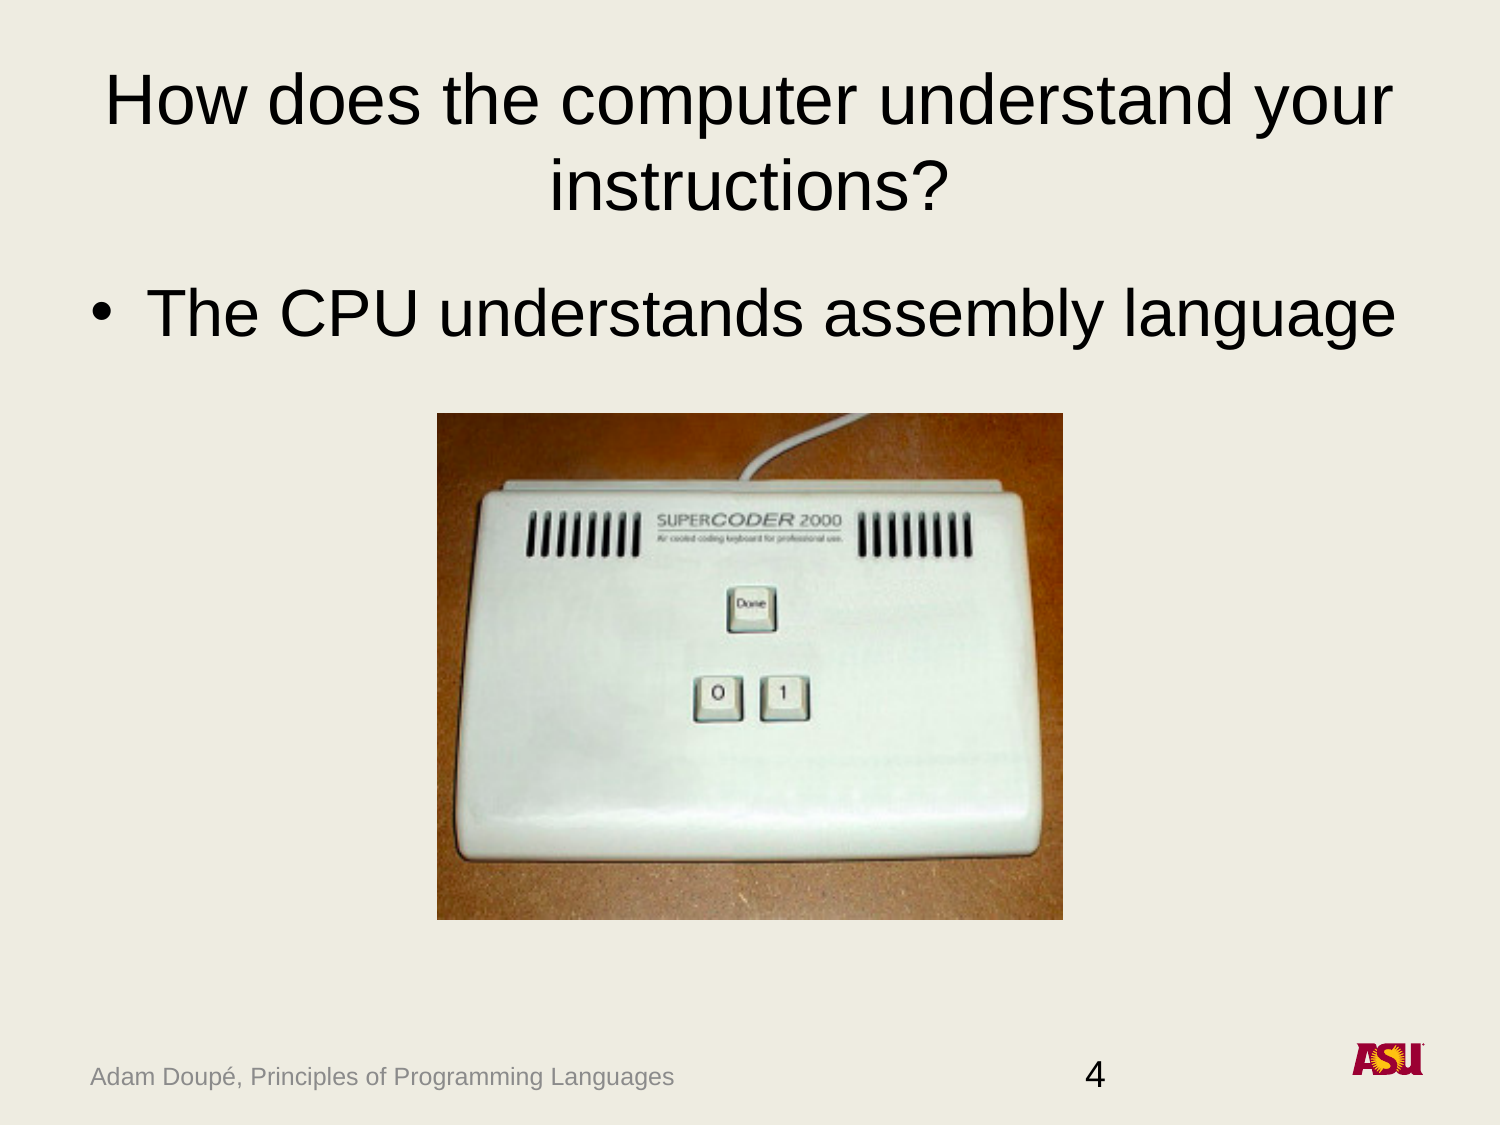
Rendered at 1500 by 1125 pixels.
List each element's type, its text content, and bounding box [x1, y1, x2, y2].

list The CPU understands assembly language [75, 262, 1425, 1005]
picture [437, 413, 1063, 921]
slide_number 4 [1070, 1042, 1421, 1103]
title How does the computer understand your instructions? [75, 45, 1425, 233]
